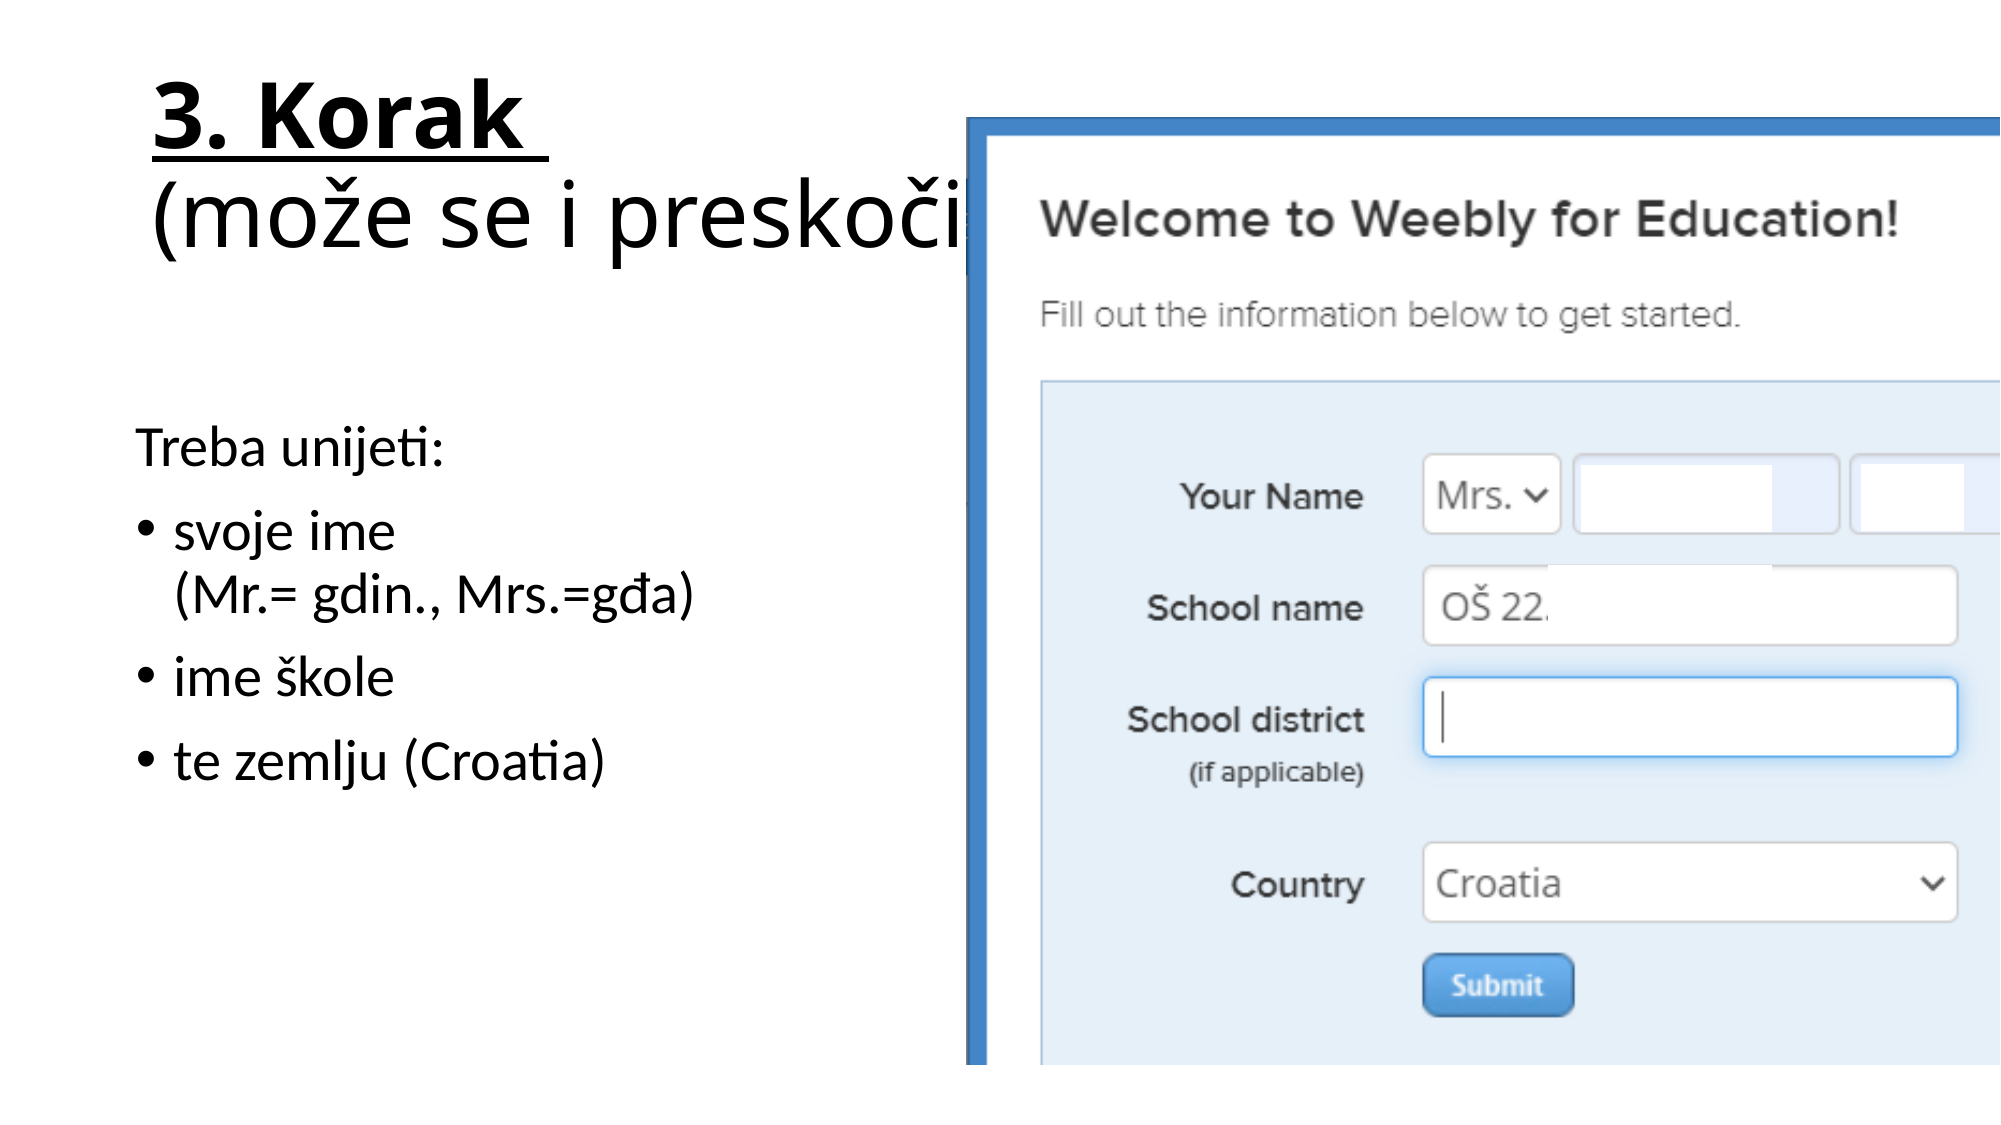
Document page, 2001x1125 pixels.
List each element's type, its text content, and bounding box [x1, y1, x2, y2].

list Treba unijeti: svoje ime (Mr.= gdin., Mrs.=gđa) ime škole te zemlju (Croatia) [120, 408, 1846, 1123]
title 3. Korak (može se i preskočiti) [137, 59, 1863, 278]
picture [966, 117, 2000, 1066]
